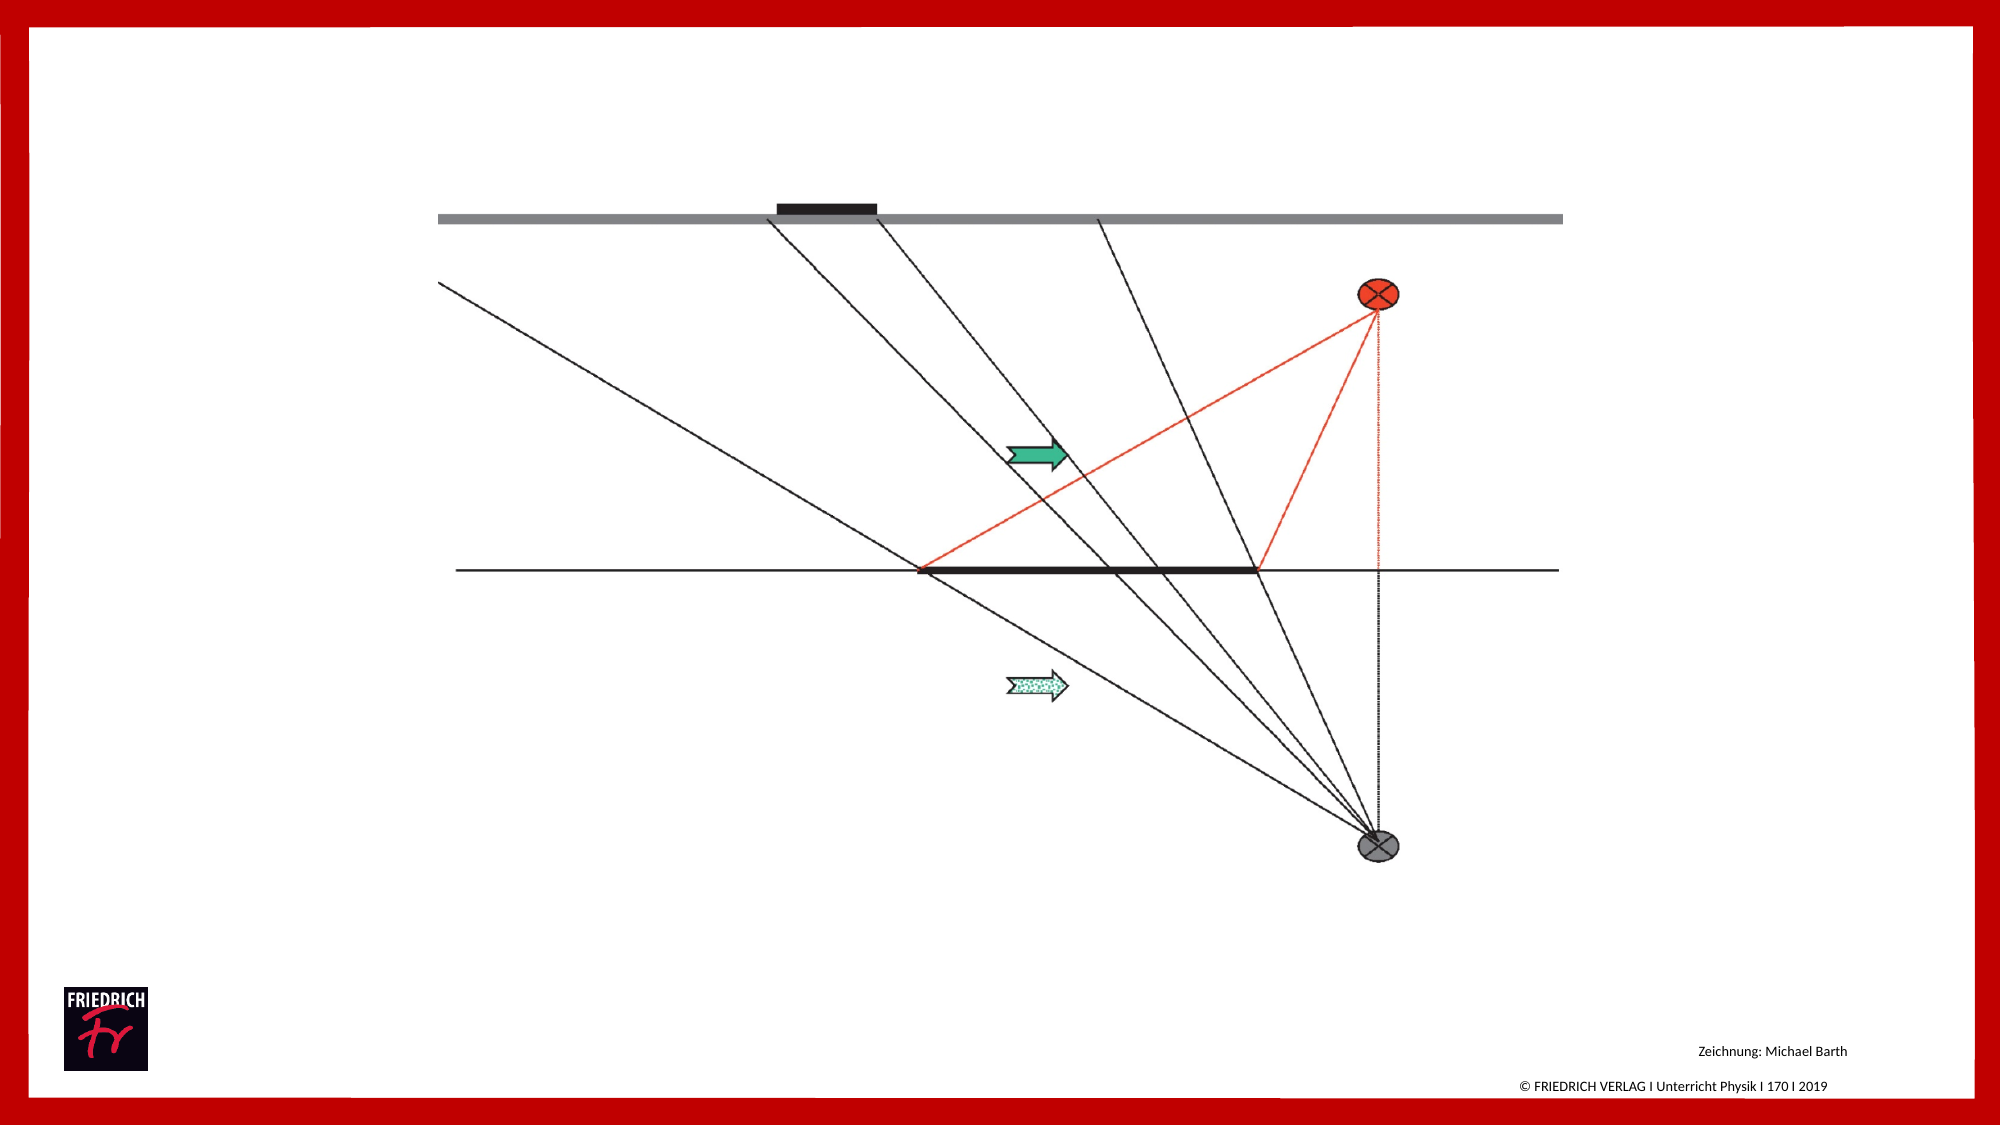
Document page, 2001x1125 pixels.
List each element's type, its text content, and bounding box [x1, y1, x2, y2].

text_box [1433, 11, 1991, 1114]
text_box © FRIEDRICH VERLAG I Unterricht Physik I 170 I 2019 [1504, 1036, 1980, 1112]
picture [64, 987, 148, 1071]
text_box [12, 11, 566, 1114]
picture [438, 0, 1563, 1125]
text_box Zeichnung: Michael Barth [1683, 1031, 1890, 1077]
